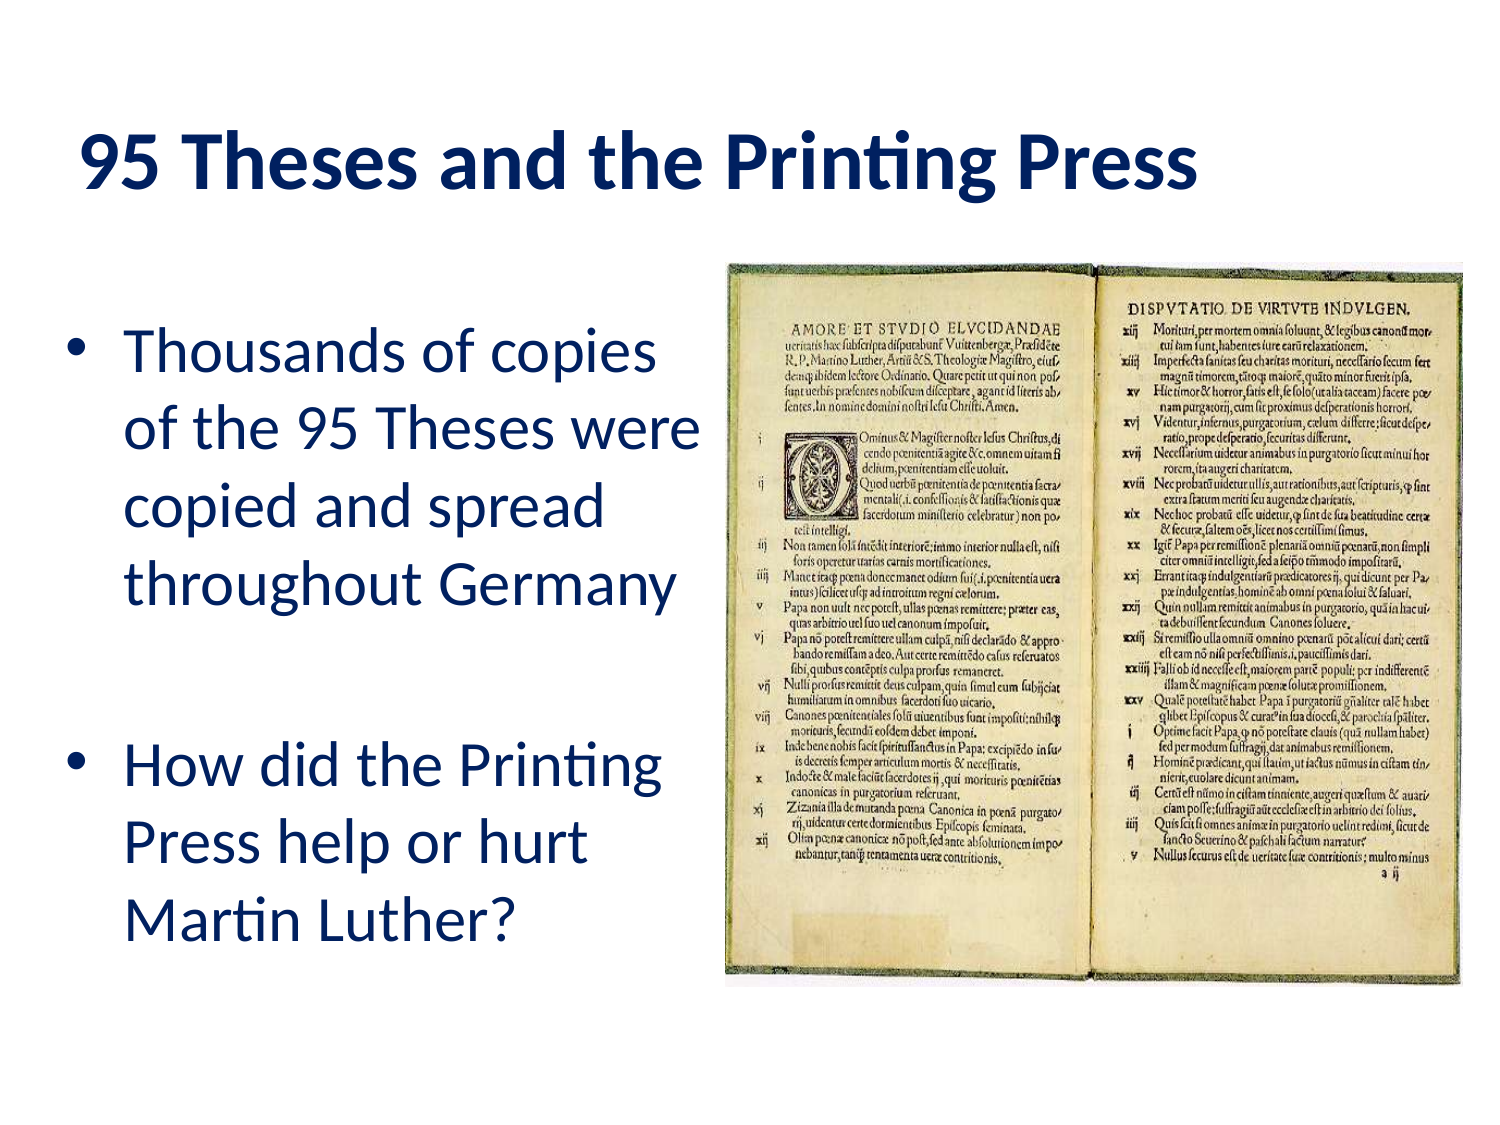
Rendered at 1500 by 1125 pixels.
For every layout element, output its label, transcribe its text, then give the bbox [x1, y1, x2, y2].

title 95 Theses and the Printing Press [62, 62, 1338, 250]
list Thousands of copies of the 95 Theses were copied and spread throughout Germany How did the Printing Press help or hurt Martin Luther? [50, 299, 719, 975]
picture [724, 262, 1463, 987]
